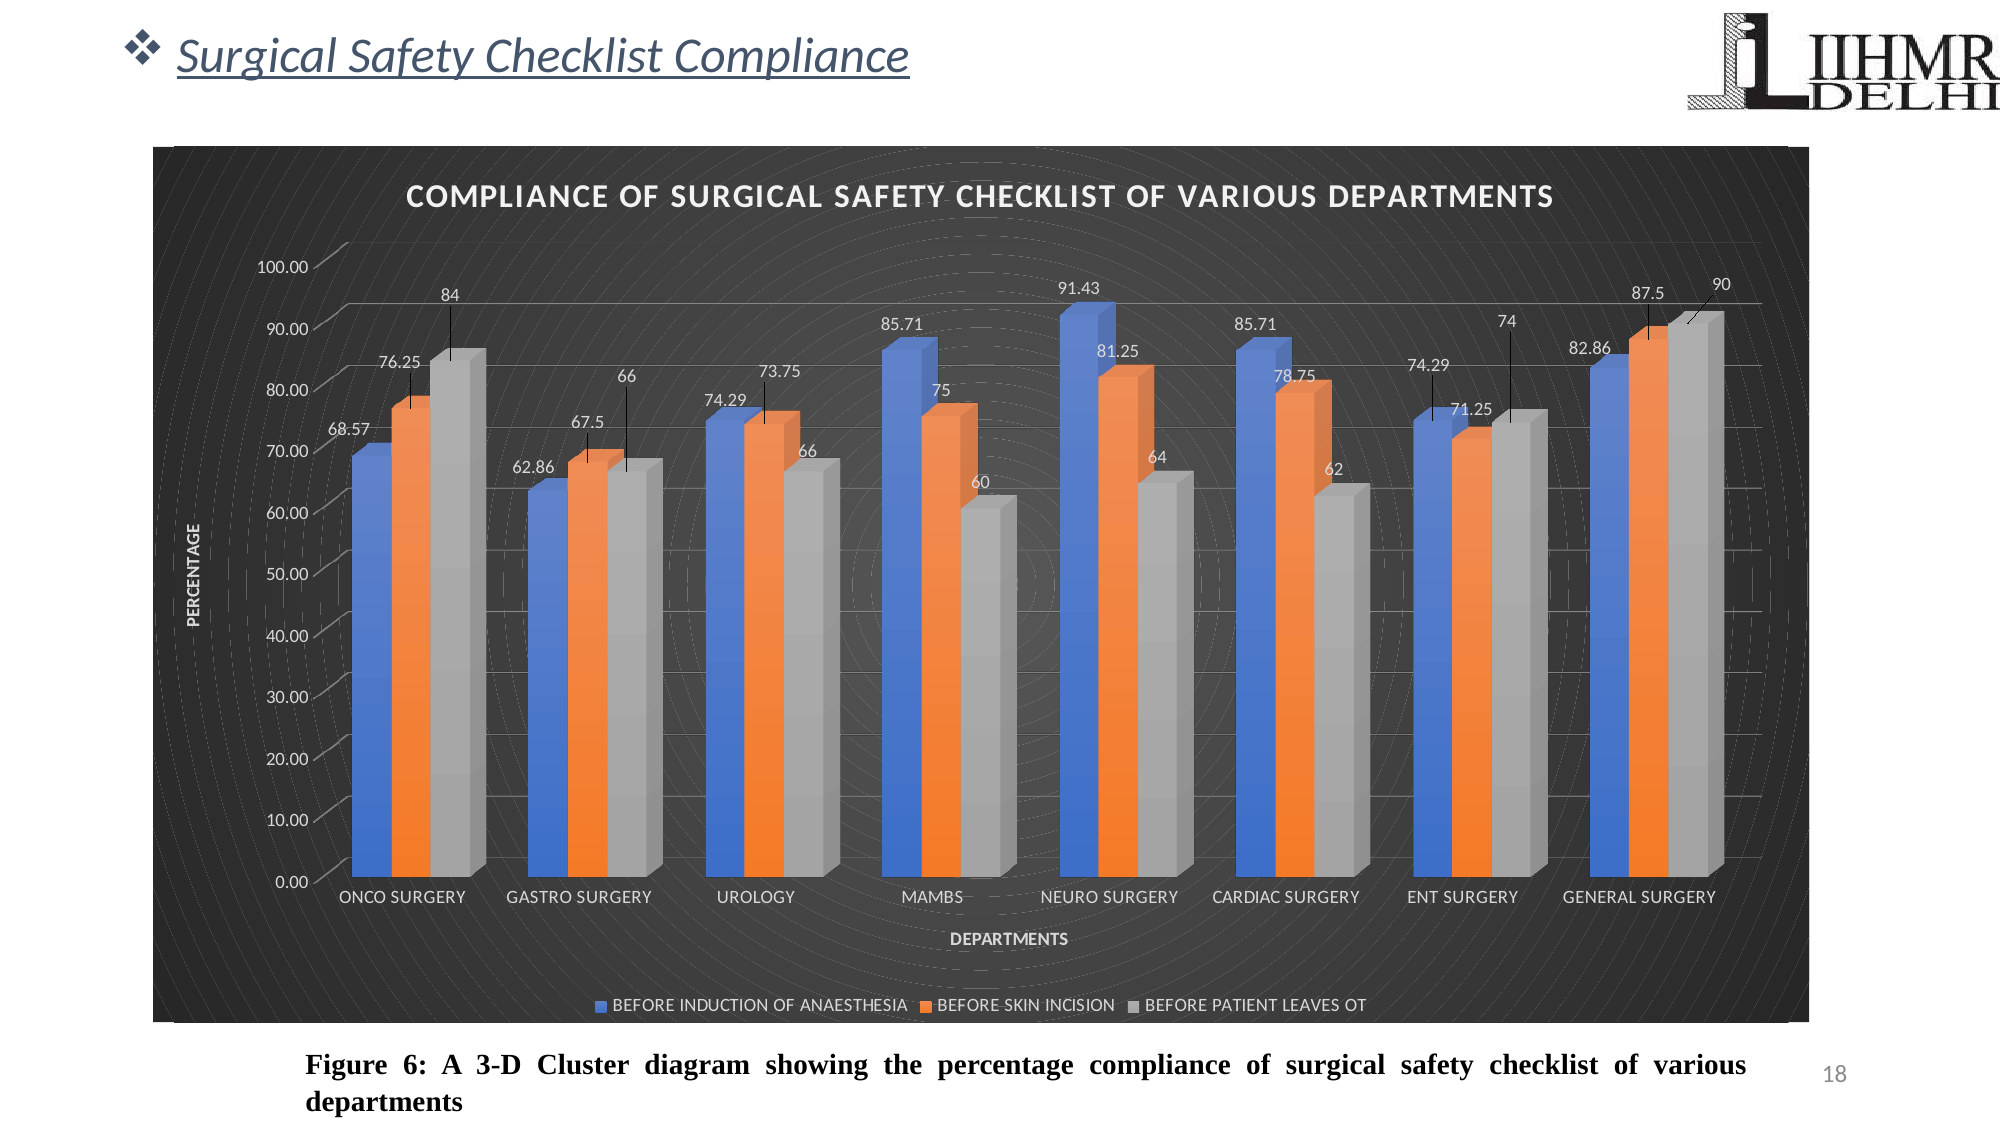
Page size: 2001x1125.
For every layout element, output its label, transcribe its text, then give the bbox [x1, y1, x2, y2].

subtitle Surgical Safety Checklist Compliance [97, 22, 934, 104]
text_box Figure 6: A 3-D Cluster diagram showing the percentage compliance of surgical safety checklist of various departments [290, 1035, 1764, 1125]
picture [1687, 1, 2000, 125]
slide_number 18 [1764, 1042, 1863, 1103]
chart [152, 146, 1810, 1023]
